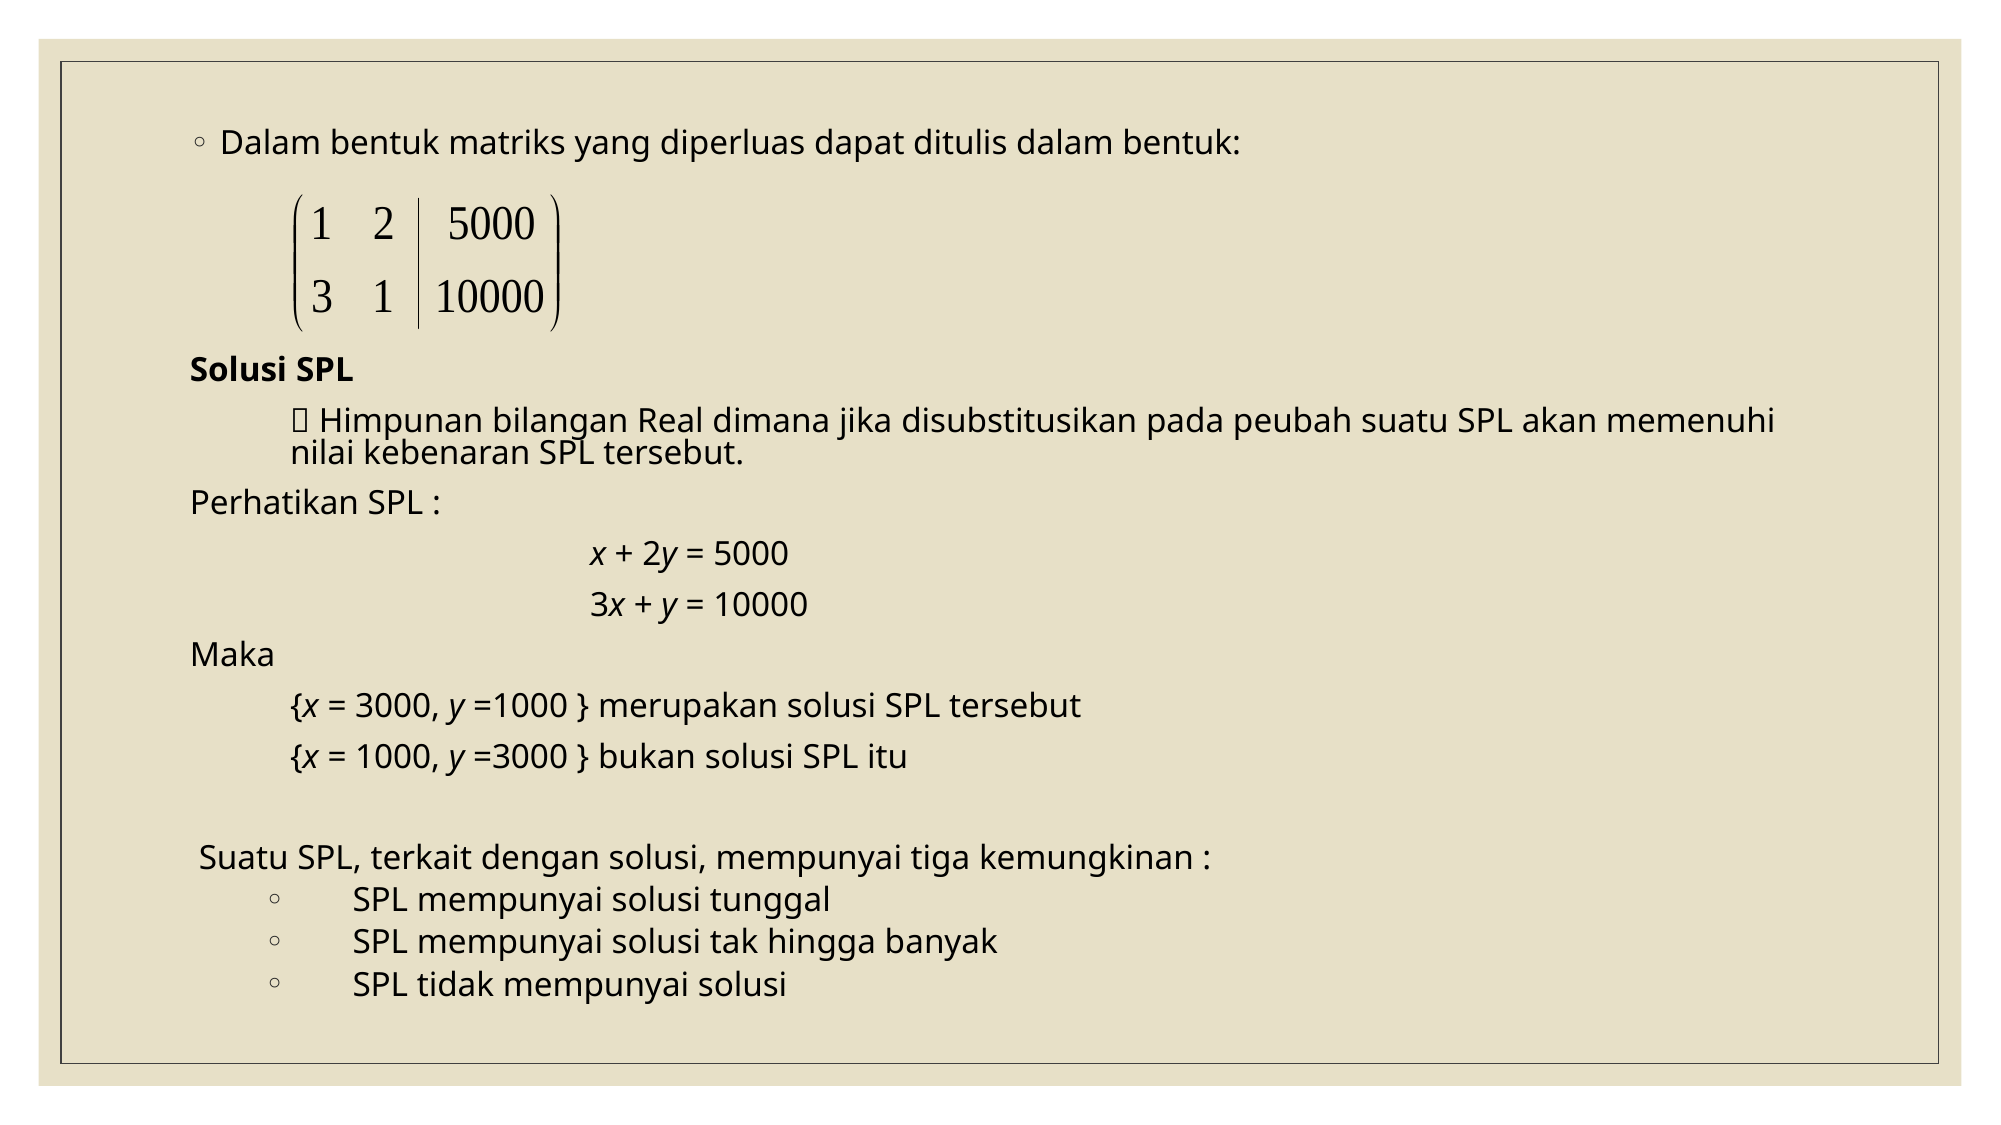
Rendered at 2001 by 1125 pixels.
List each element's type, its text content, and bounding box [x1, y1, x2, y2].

list Dalam bentuk matriks yang diperluas dapat ditulis dalam bentuk: Solusi SPL  Himpunan bilangan Real dimana jika disubstitusikan pada peubah suatu SPL akan memenuhi nilai kebenaran SPL tersebut. Perhatikan SPL : x + 2y = 5000 3x + y = 10000 Maka {x = 3000, y =1000 } merupakan solusi SPL tersebut {x = 1000, y =3000 } bukan solusi SPL itu Suatu SPL, terkait dengan solusi, mempunyai tiga kemungkinan : SPL mempunyai solusi tunggal SPL mempunyai solusi tak hingga banyak SPL tidak mempunyai solusi [174, 113, 1825, 1030]
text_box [285, 186, 604, 341]
